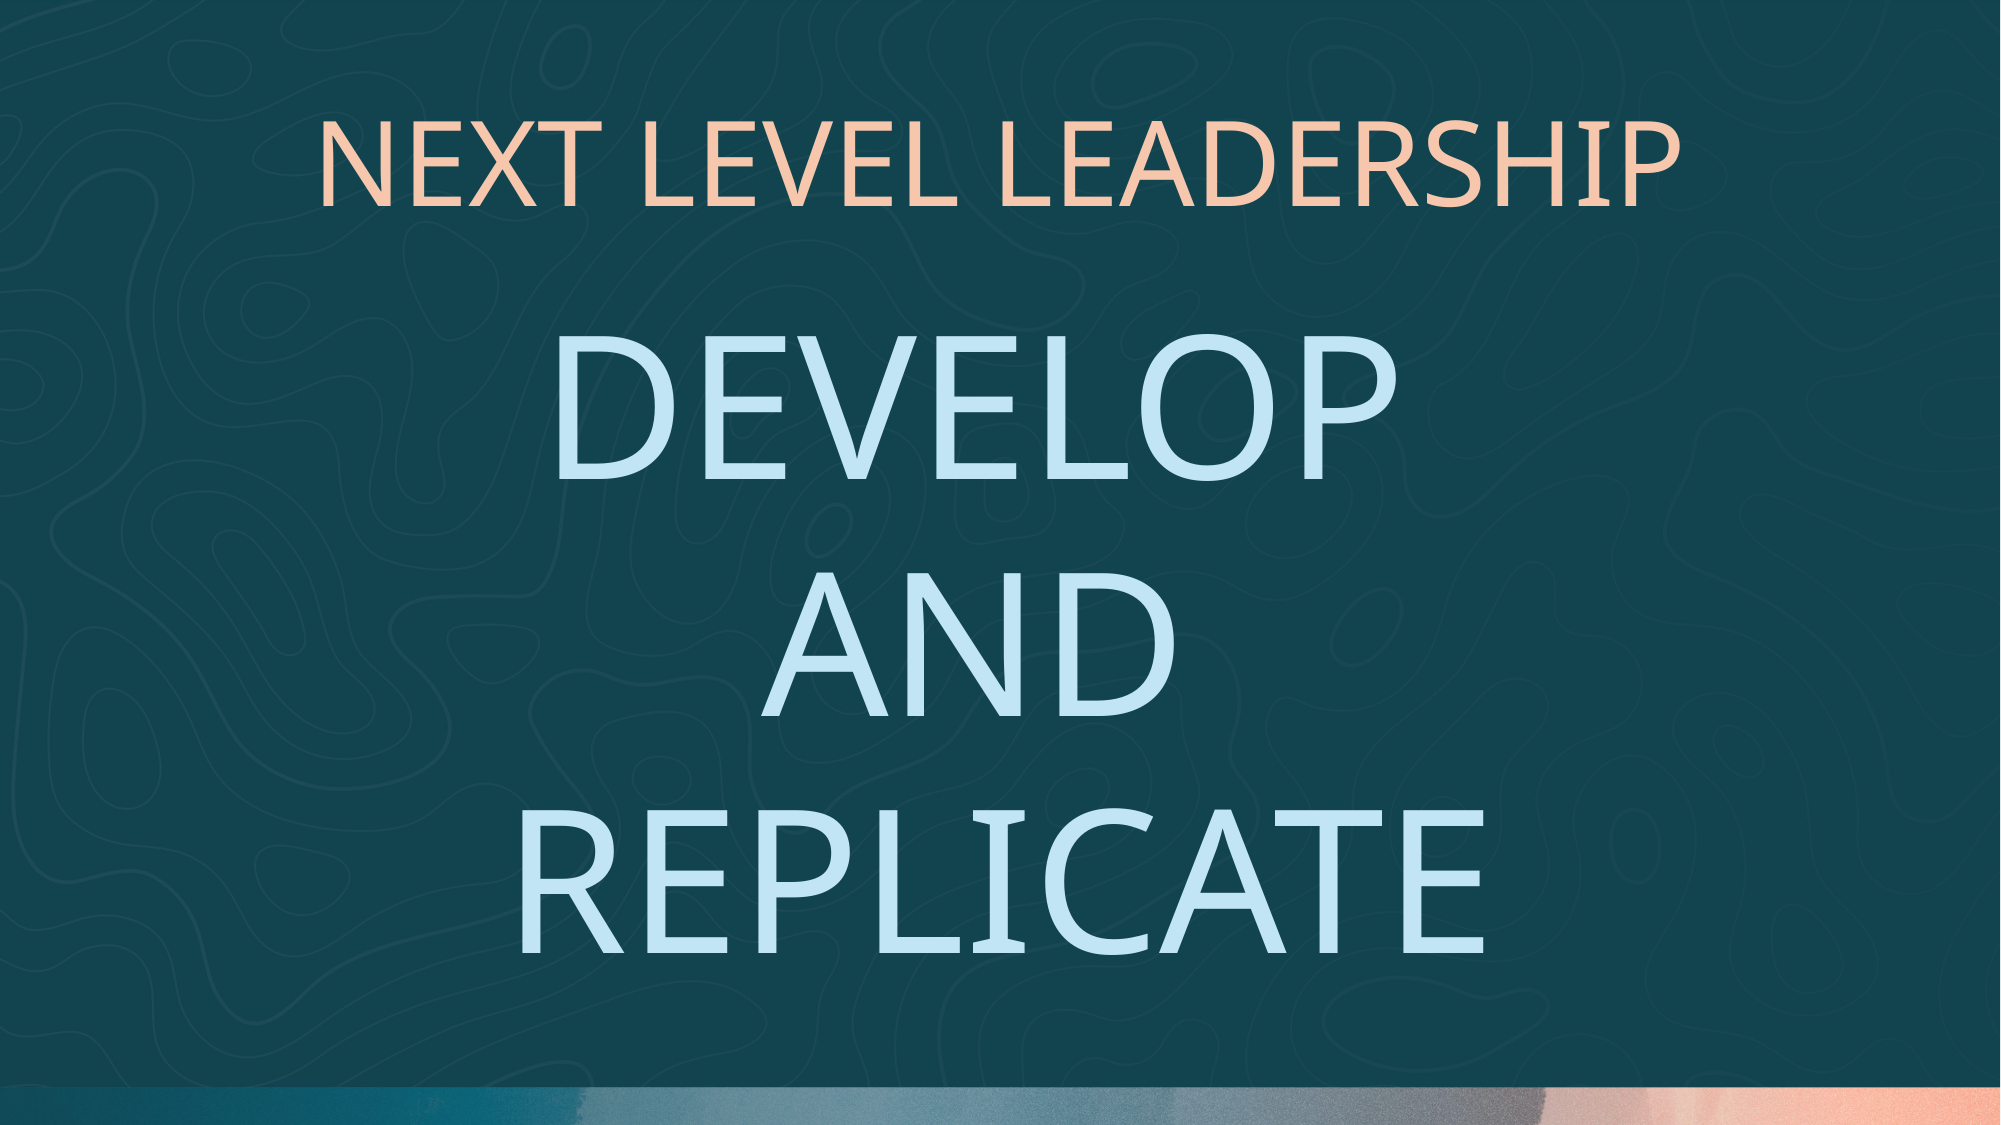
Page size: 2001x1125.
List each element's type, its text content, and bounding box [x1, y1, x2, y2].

title NEXT LEVEL LEADERSHIP [137, 59, 1863, 278]
picture [0, 0, 2001, 1125]
list DEVELOP AND REPLICATE [137, 299, 1863, 1014]
